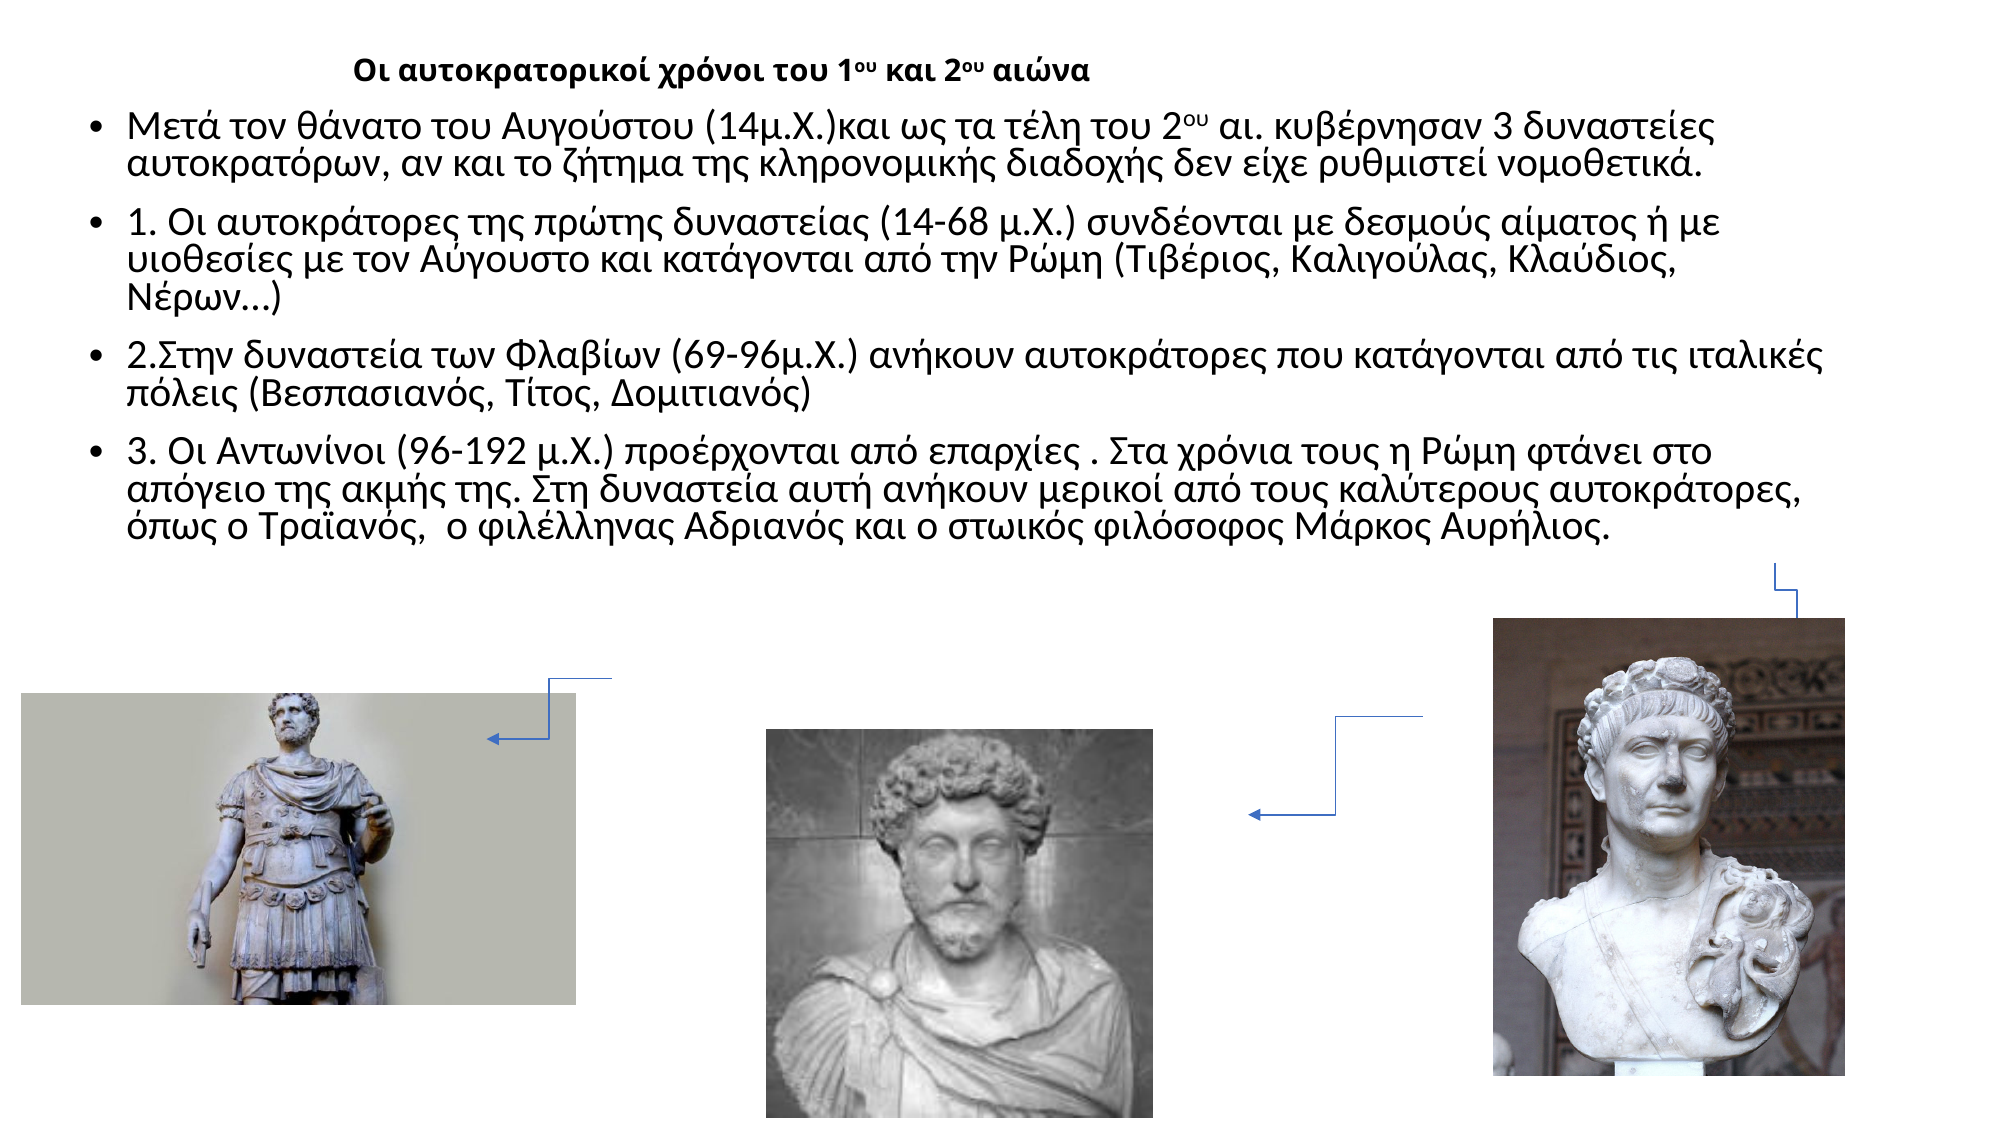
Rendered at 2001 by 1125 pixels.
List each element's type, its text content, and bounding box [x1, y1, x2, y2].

text_box Οι αυτοκρατορικοί χρόνοι του 1ου και 2ου αιώνα [337, 43, 2000, 128]
text_box [1248, 716, 1423, 821]
text_box Μετά τον θάνατο του Αυγούστου (14μ.Χ.)και ως τα τέλη του 2ου αι. κυβέρνησαν 3 δυναστείες αυτοκρατόρων, αν και το ζήτημα της κληρονομικής διαδοχής δεν είχε ρυθμιστεί νομοθετικά. 1. Οι αυτοκράτορες της πρώτης δυναστείας (14-68 μ.Χ.) συνδέονται με δεσμούς αίματος ή με υιοθεσίες με τον Αύγουστο και κατάγονται από την Ρώμη (Τιβέριος, Καλιγούλας, Κλαύδιος, Νέρων…) 2.Στην δυναστεία των Φλαβίων (69-96μ.Χ.) ανήκουν αυτοκράτορες που κατάγονται από τις ιταλικές πόλεις (Βεσπασιανός, Τίτος, Δομιτιανός) 3. Οι Αντωνίνοι (96-192 μ.Χ.) προέρχονται από επαρχίες . Στα χρόνια τους η Ρώμη φτάνει στο απόγειο της ακμής της. Στη δυναστεία αυτή ανήκουν μερικοί από τους καλύτερους αυτοκράτορες, όπως ο Τραϊανός, ο φιλέλληνας Αδριανός και ο στωικός φιλόσοφος Μάρκος Αυρήλιος. [74, 101, 1845, 698]
picture [21, 692, 576, 1006]
picture [766, 729, 1153, 1118]
picture [1493, 617, 1846, 1076]
